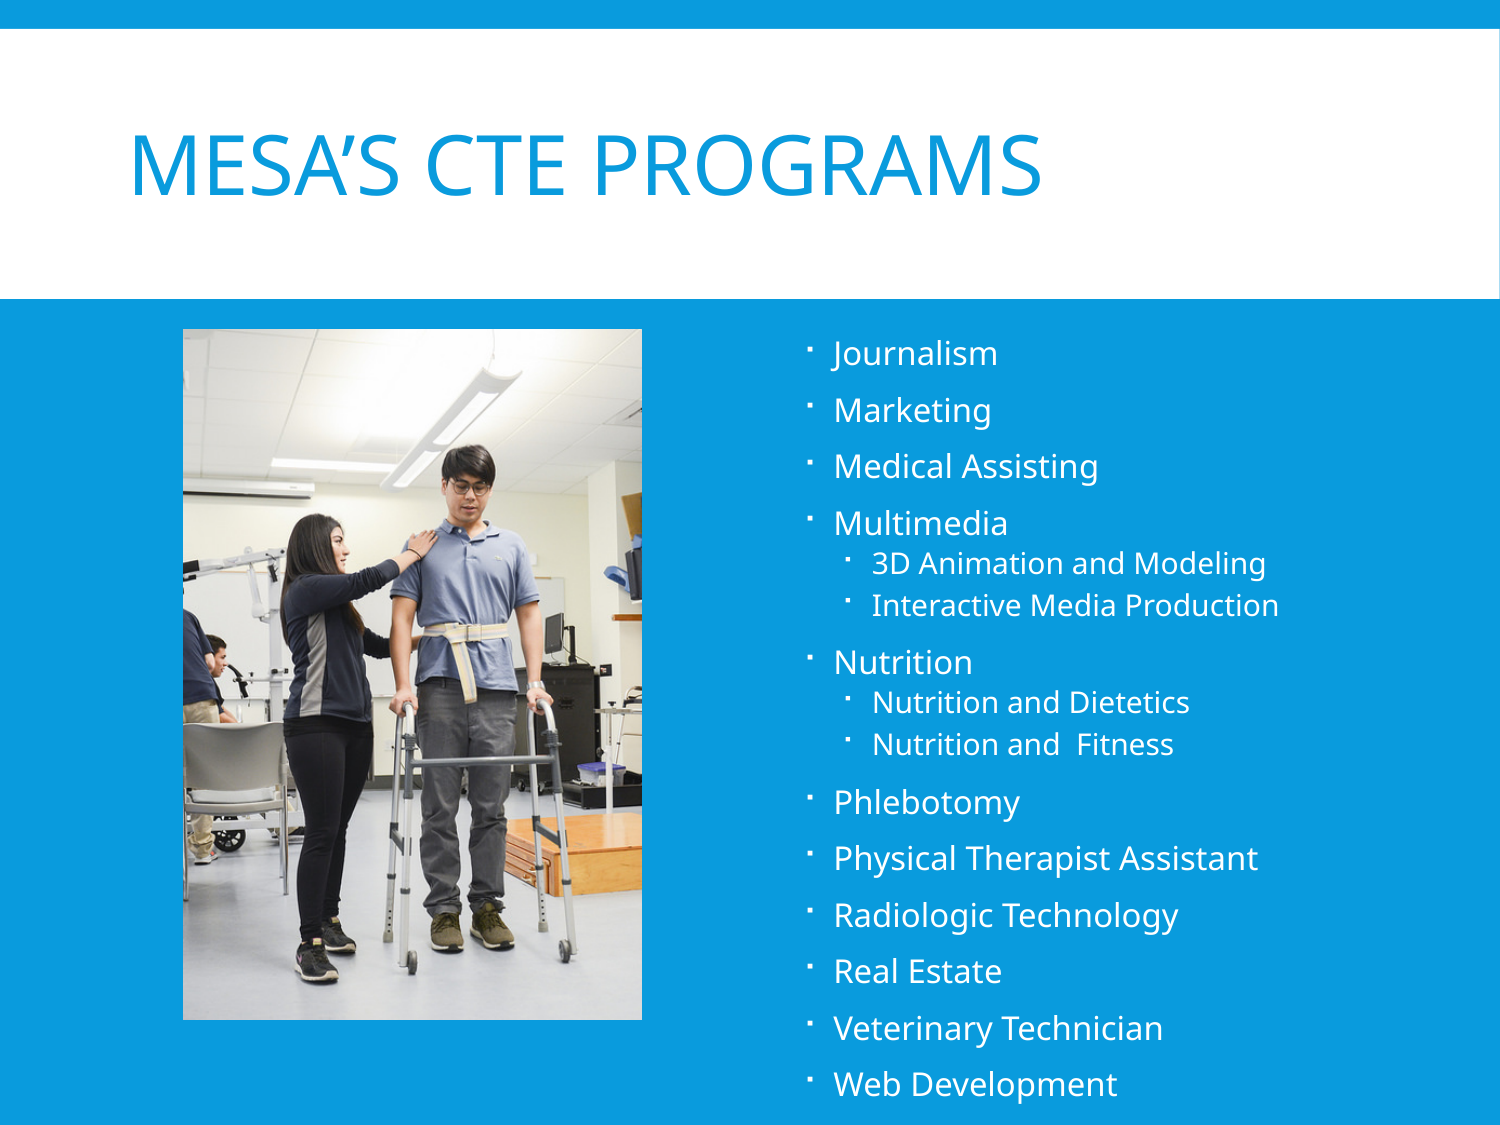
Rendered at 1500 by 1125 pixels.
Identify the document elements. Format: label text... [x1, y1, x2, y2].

list Journalism Marketing Medical Assisting Multimedia 3D Animation and Modeling Interactive Media Production Nutrition Nutrition and Dietetics Nutrition and Fitness Phlebotomy Physical Therapist Assistant Radiologic Technology Real Estate Veterinary Technician Web Development [787, 329, 1388, 1113]
title Mesa’s CTE Programs [112, 46, 1388, 295]
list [183, 329, 642, 1021]
